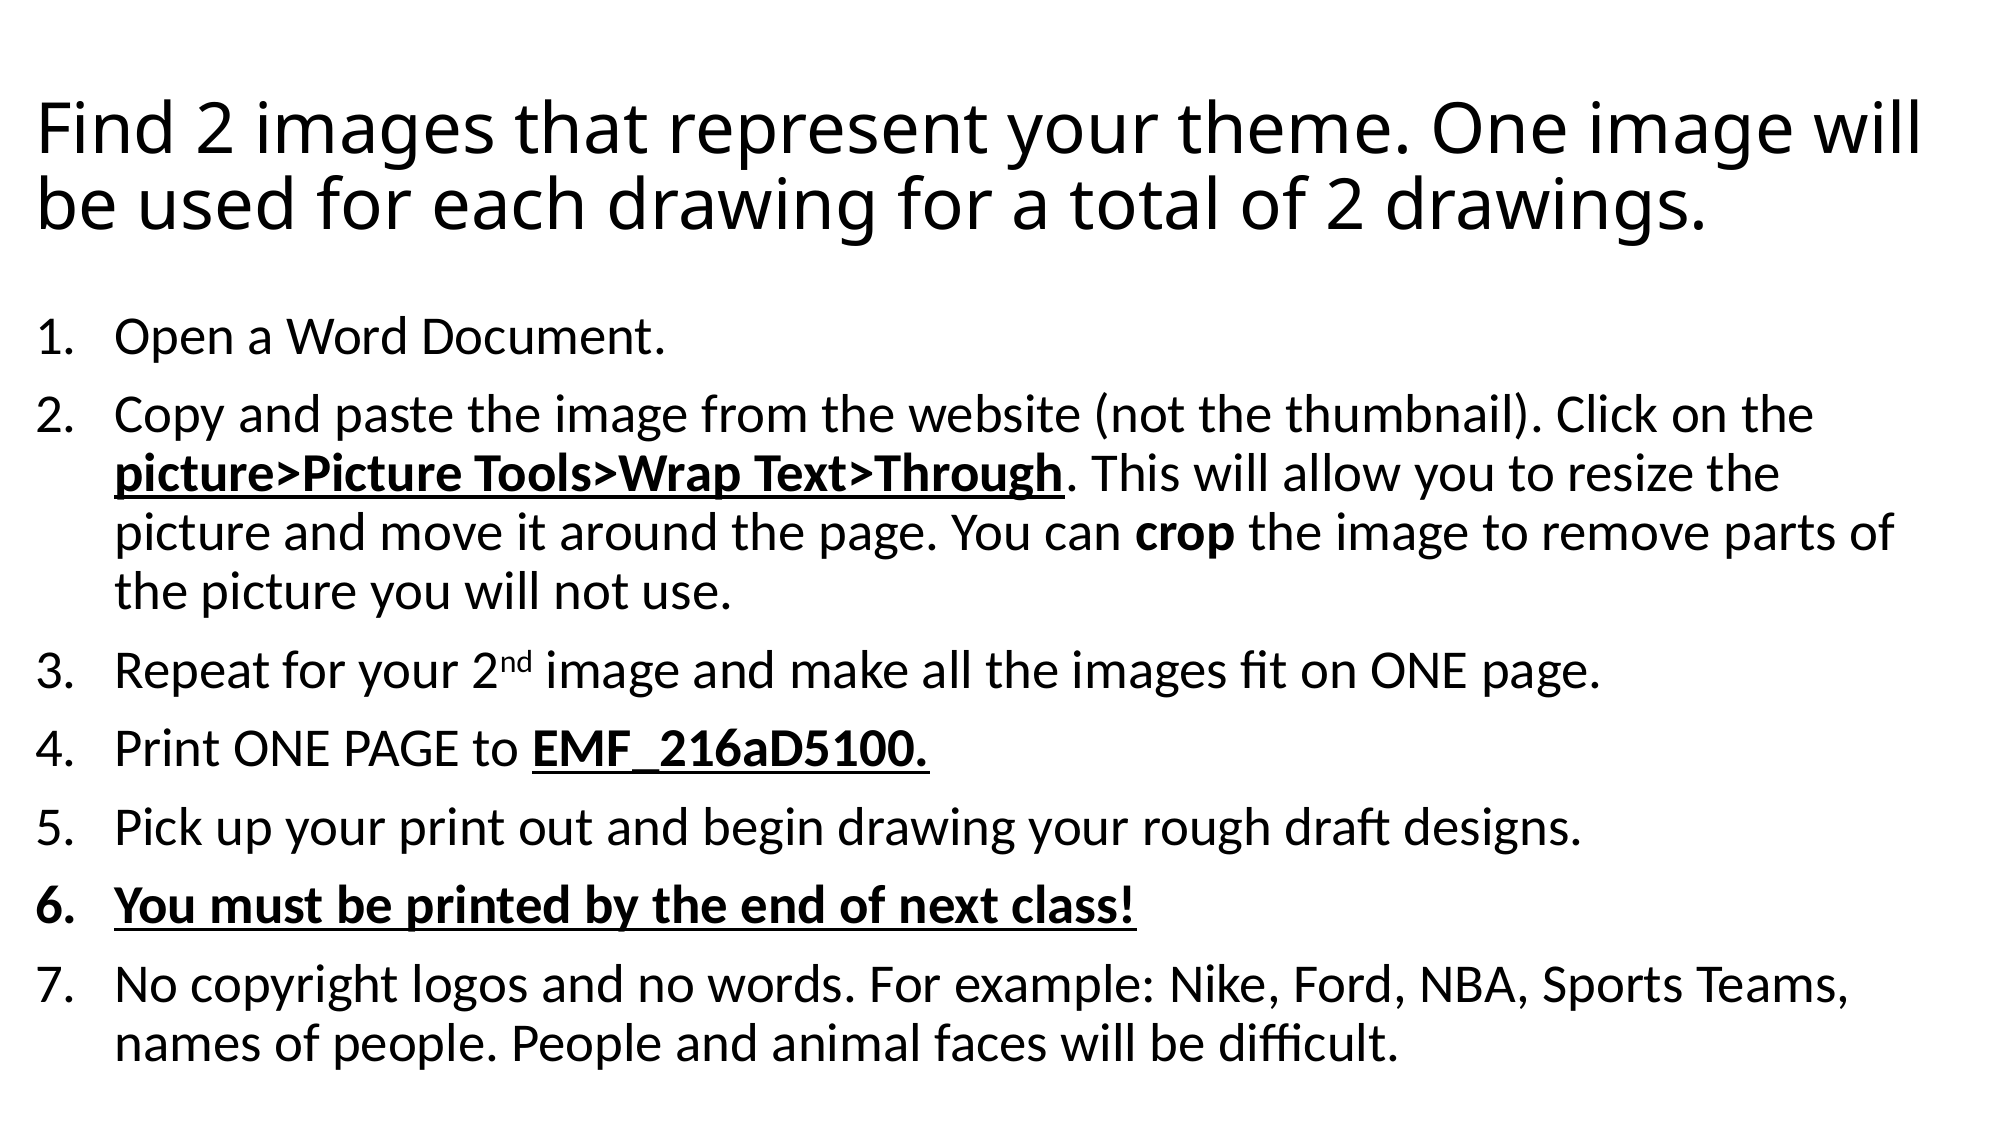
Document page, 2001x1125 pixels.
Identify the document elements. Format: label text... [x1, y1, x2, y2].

title Find 2 images that represent your theme. One image will be used for each drawing for a total of 2 drawings. [20, 59, 1965, 278]
list Open a Word Document. Copy and paste the image from the website (not the thumbnail). Click on the picture>Picture Tools>Wrap Text>Through. This will allow you to resize the picture and move it around the page. You can crop the image to remove parts of the picture you will not use. Repeat for your 2nd image and make all the images fit on ONE page. Print ONE PAGE to EMF_216aD5100. Pick up your print out and begin drawing your rough draft designs. You must be printed by the end of next class! No copyright logos and no words. For example: Nike, Ford, NBA, Sports Teams, names of people. People and animal faces will be difficult. [20, 299, 1965, 1089]
